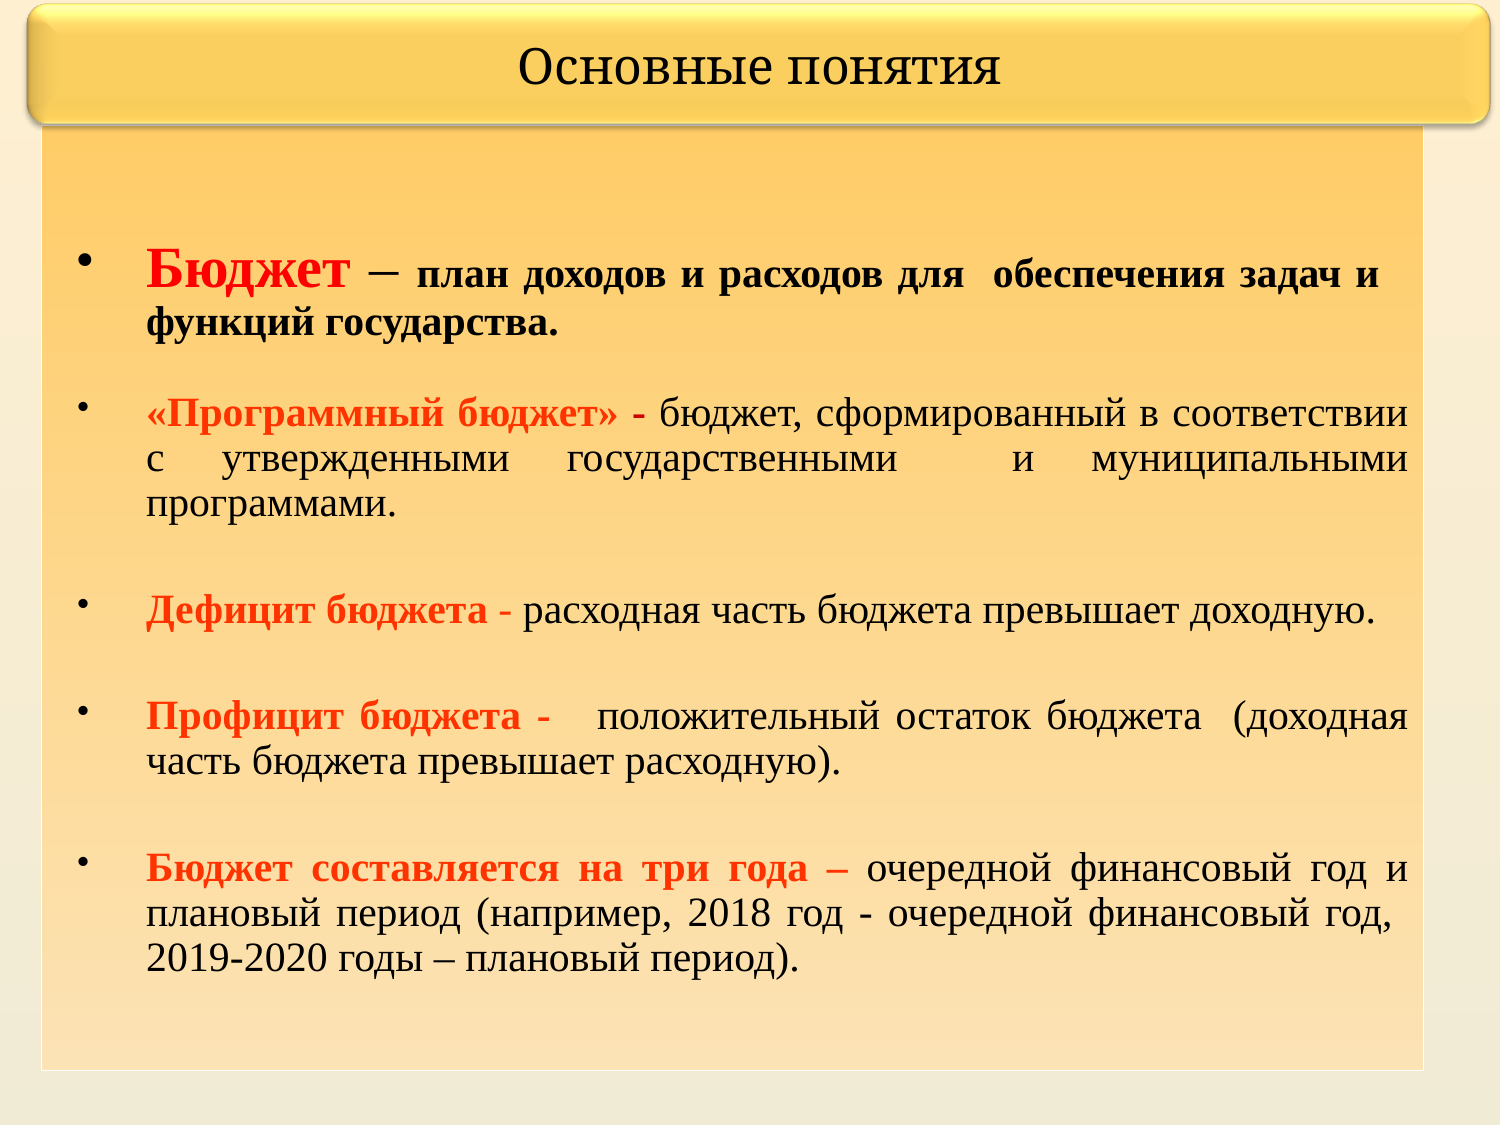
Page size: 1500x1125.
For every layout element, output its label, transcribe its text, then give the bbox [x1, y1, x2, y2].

list Бюджет – план доходов и расходов для обеспечения задач и функций государства. «Программный бюджет» - бюджет, сформированный в соответствии с утвержденными государственными и муниципальными программами. Дефицит бюджета - расходная часть бюджета превышает доходную. Профицит бюджета - положительный остаток бюджета (доходная часть бюджета превышает расходную). Бюджет составляется на три года – очередной финансовый год и плановый период (например, 2018 год - очередной финансовый год, 2019-2020 годы – плановый период). [41, 173, 1424, 1071]
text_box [17, 0, 1500, 139]
